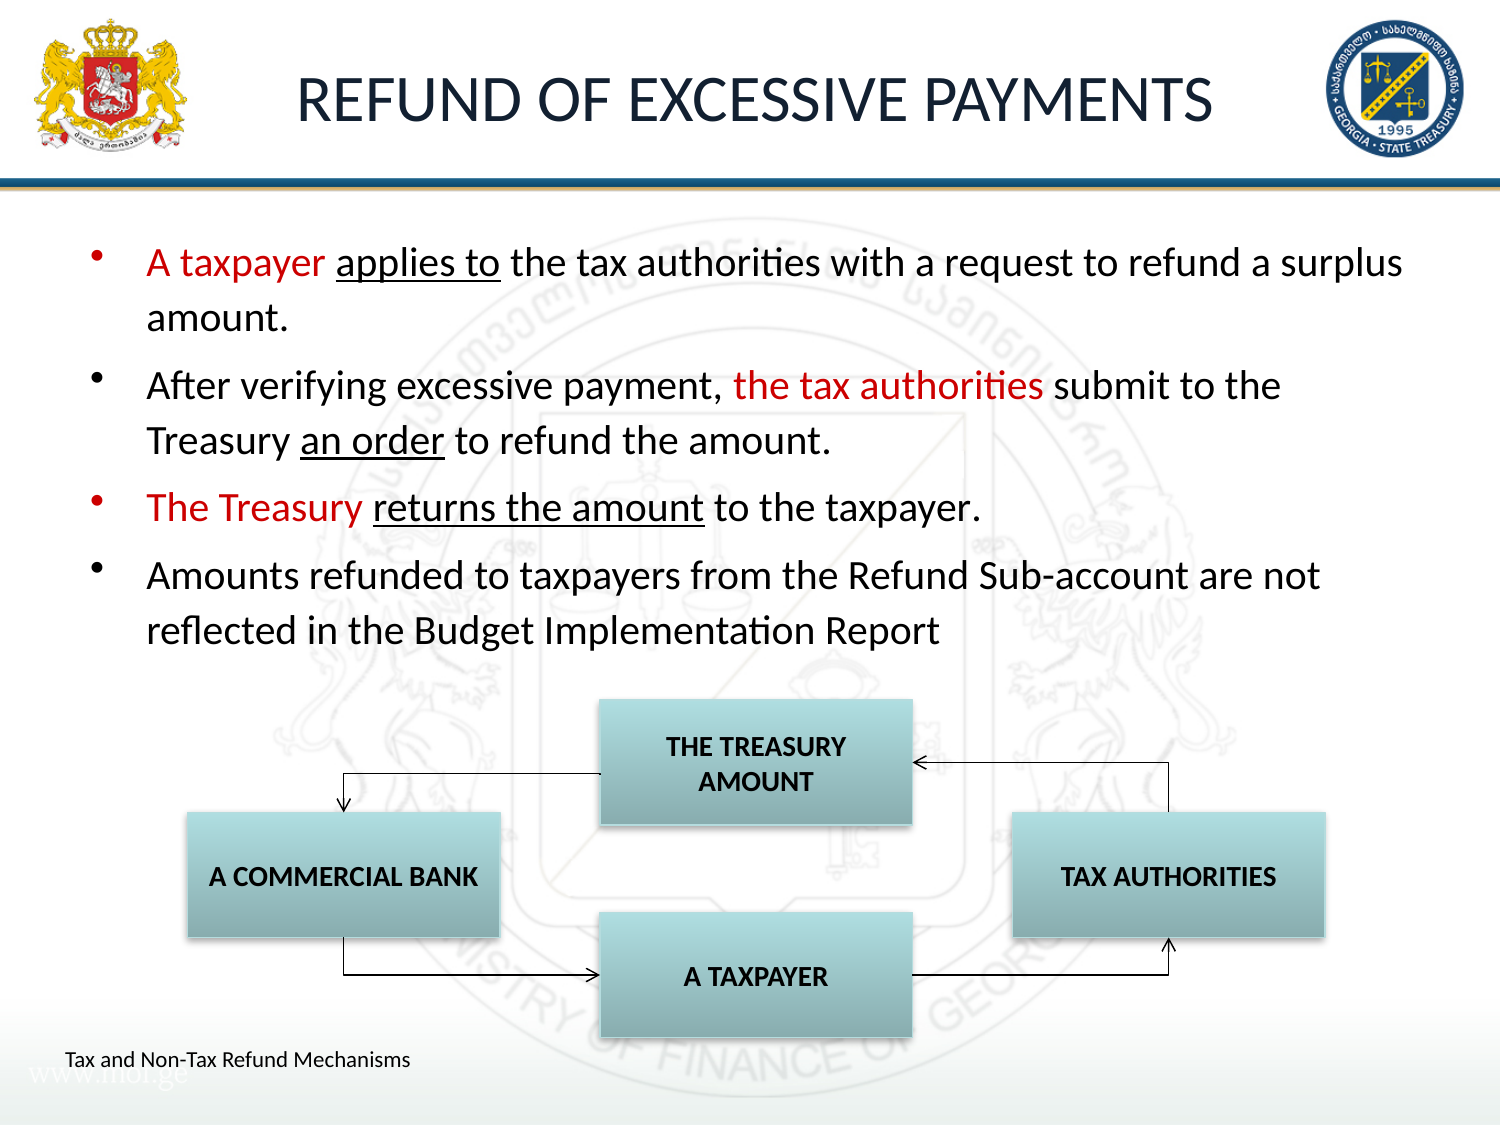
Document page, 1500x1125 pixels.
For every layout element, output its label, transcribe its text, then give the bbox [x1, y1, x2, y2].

title Refund of Excessive Payments [210, 12, 1302, 177]
list A taxpayer applies to the tax authorities with a request to refund a surplus amount. After verifying excessive payment, the tax authorities submit to the Treasury an order to refund the amount. The Treasury returns the amount to the taxpayer. Amounts refunded to taxpayers from the Refund Sub-account are not reflected in the Budget Implementation Report [74, 222, 1426, 638]
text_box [187, 699, 1326, 1038]
footer Tax and Non-Tax Refund Mechanisms [49, 1037, 551, 1088]
picture [0, 0, 1500, 1125]
